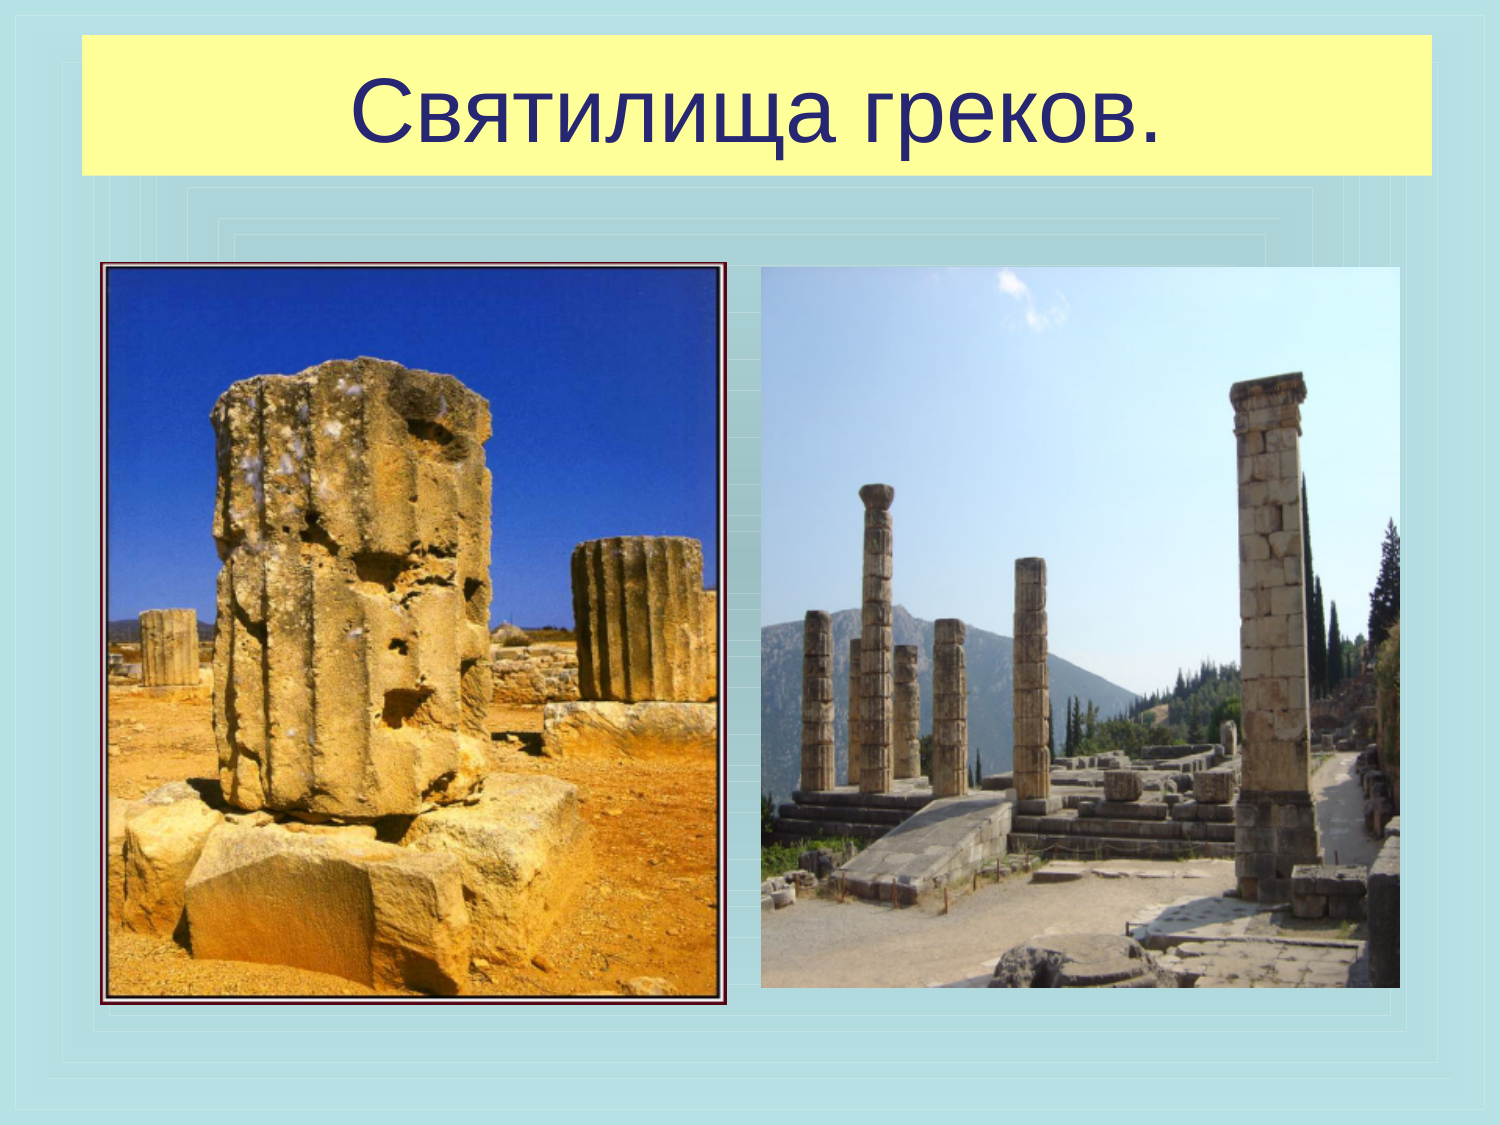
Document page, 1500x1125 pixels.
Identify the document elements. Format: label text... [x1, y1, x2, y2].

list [100, 262, 727, 1006]
title Святилища греков. [81, 34, 1433, 176]
picture [761, 266, 1400, 988]
